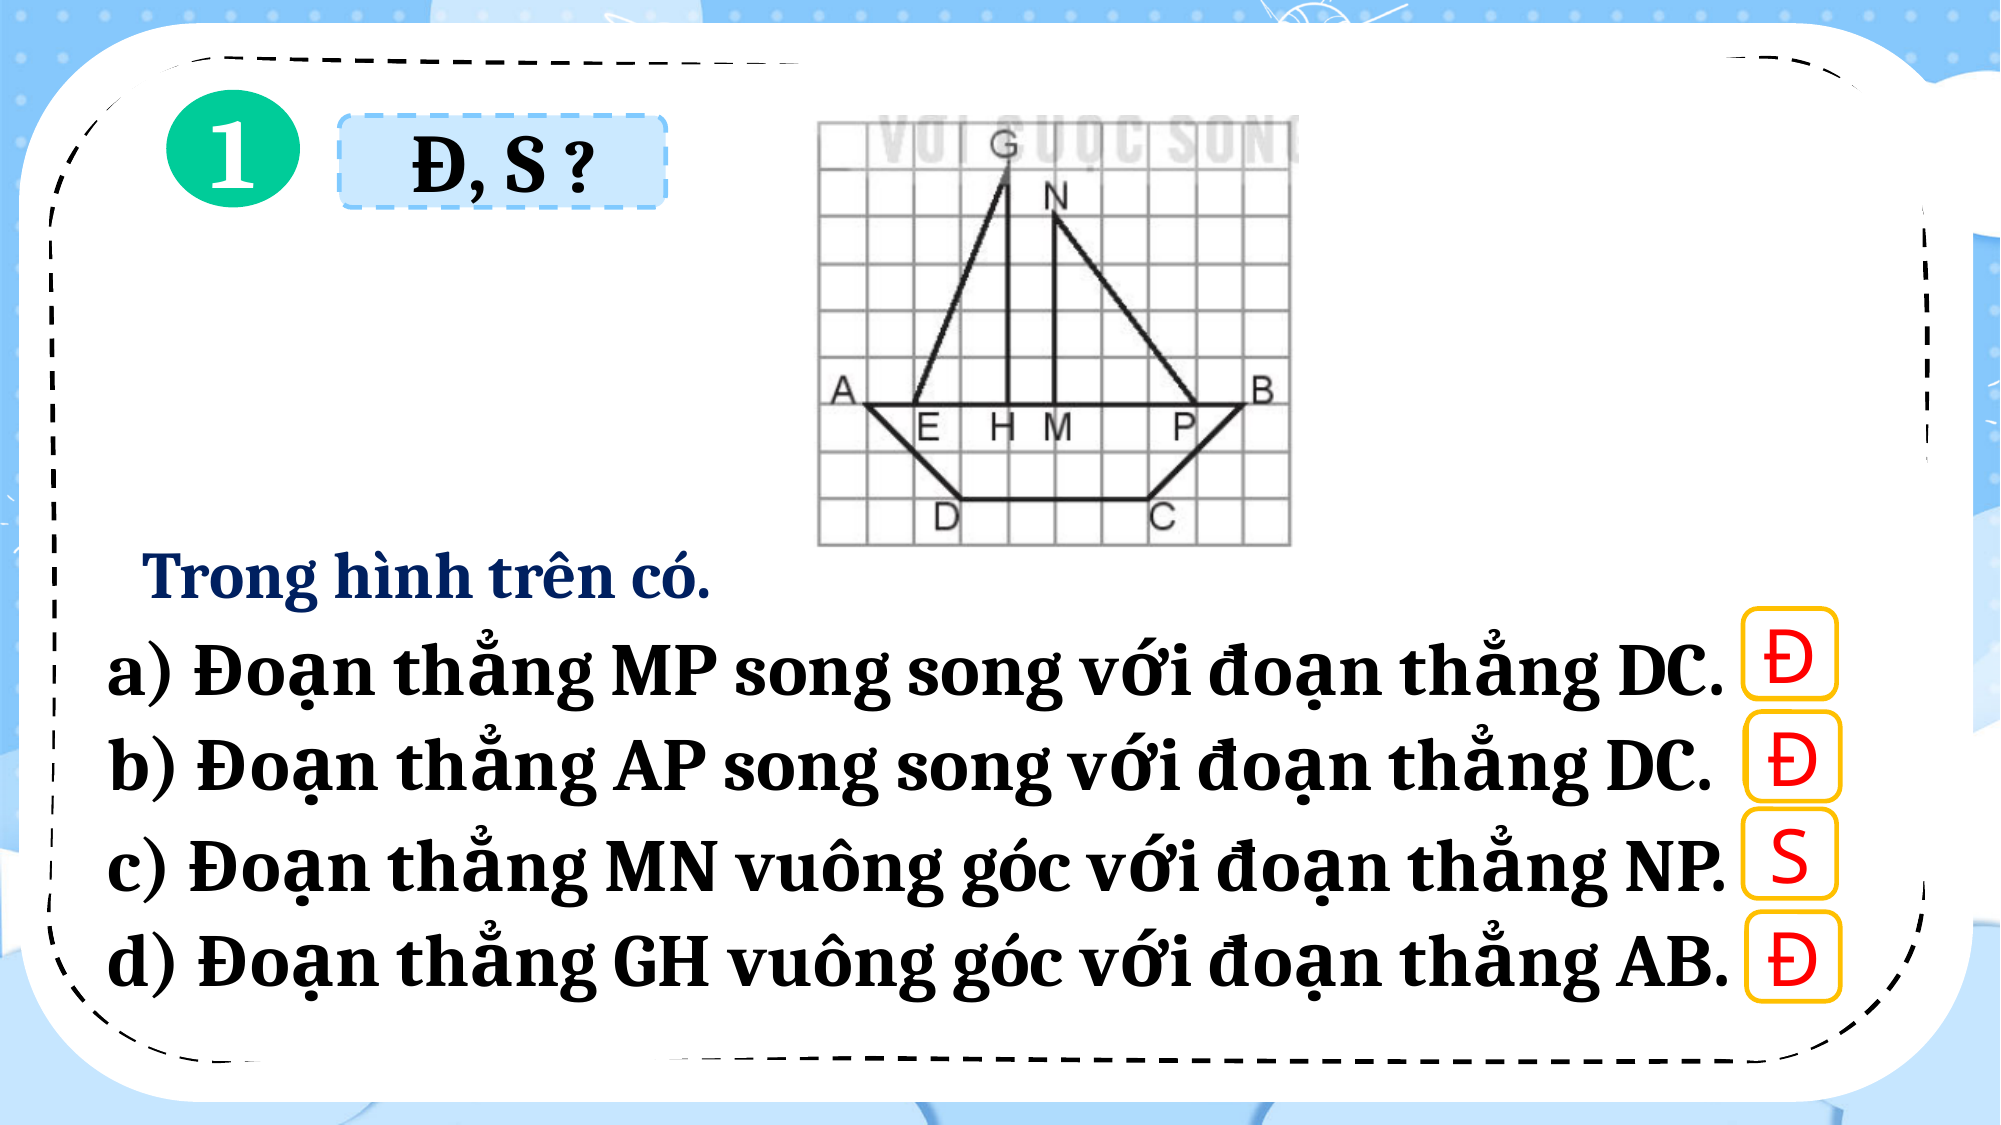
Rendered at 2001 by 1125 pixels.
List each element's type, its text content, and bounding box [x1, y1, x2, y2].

text_box Trong hình trên có. [128, 524, 1871, 620]
text_box Đ [1741, 607, 1838, 700]
text_box Đ [1745, 710, 1842, 803]
text_box b) Đoạn thẳng AP song song với đoạn thẳng DC. [92, 708, 1835, 808]
text_box a) Đoạn thẳng MP song song với đoạn thẳng DC. [92, 612, 1835, 708]
text_box 1 [165, 88, 302, 209]
text_box S [1741, 807, 1838, 900]
picture [0, 0, 2000, 1125]
text_box d) Đoạn thẳng GH vuông góc với đoạn thẳng AB. [92, 903, 1835, 1009]
text_box Đ [1745, 910, 1842, 1003]
text_box c) Đoạn thẳng MN vuông góc với đoạn thẳng NP. [92, 808, 1835, 903]
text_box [339, 115, 666, 218]
